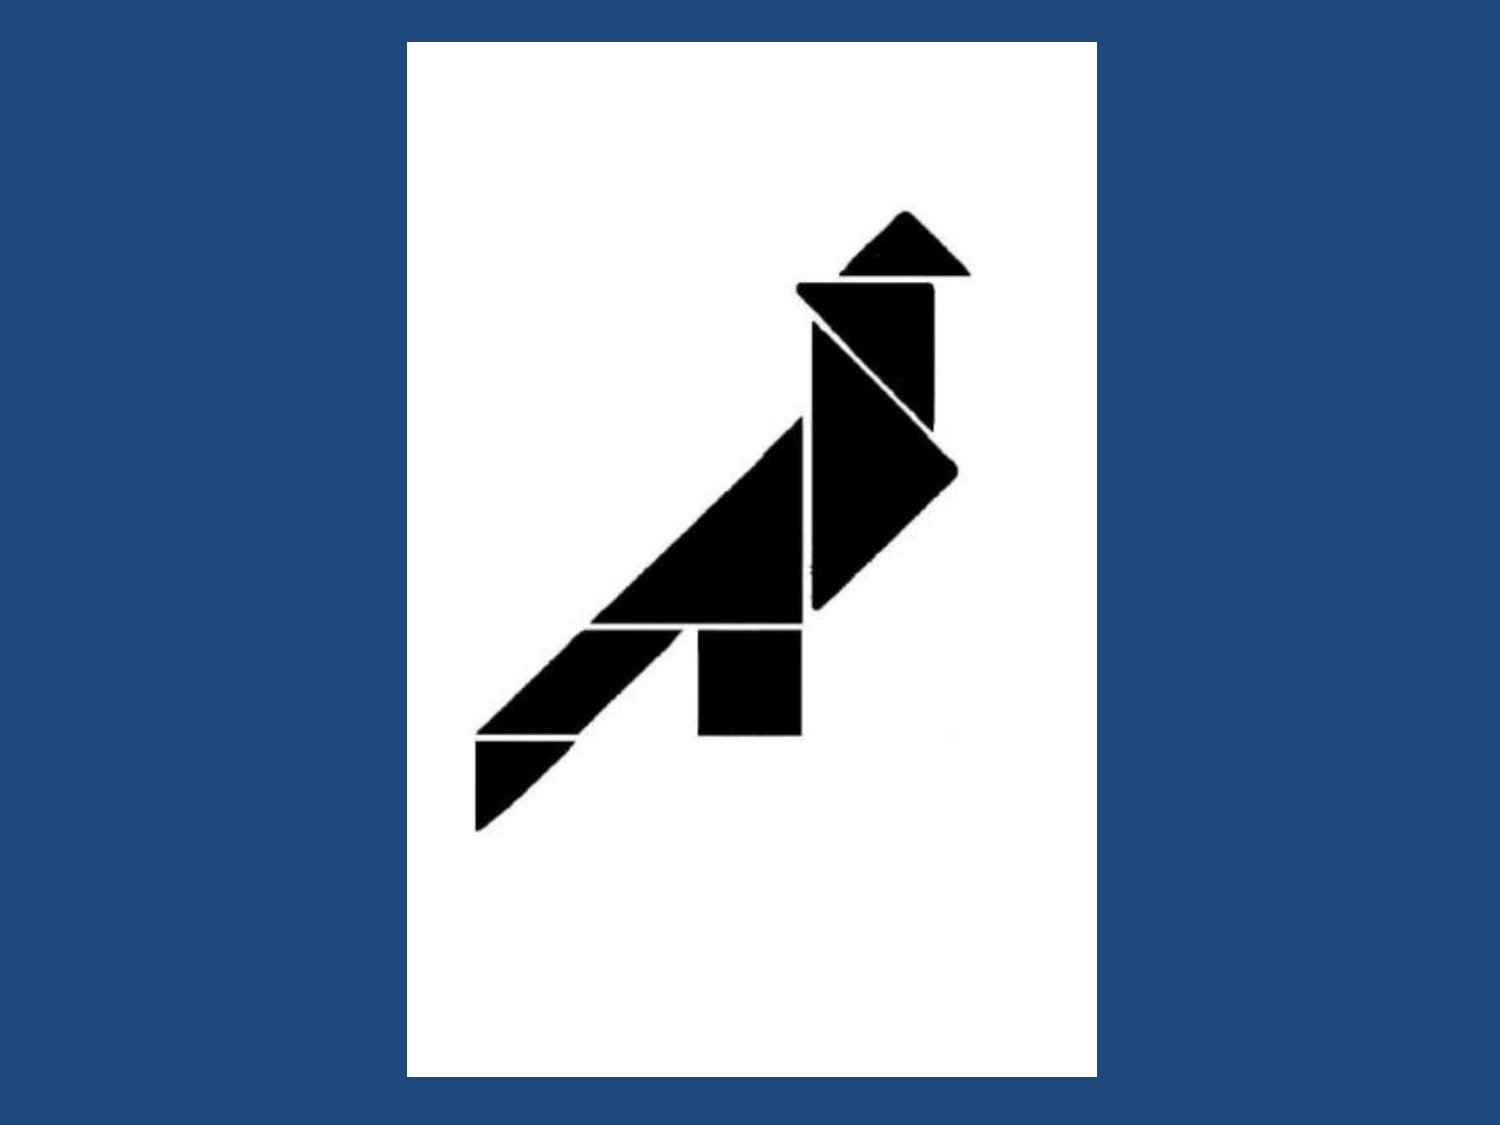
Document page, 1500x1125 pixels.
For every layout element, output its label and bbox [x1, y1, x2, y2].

picture [407, 42, 1097, 1077]
